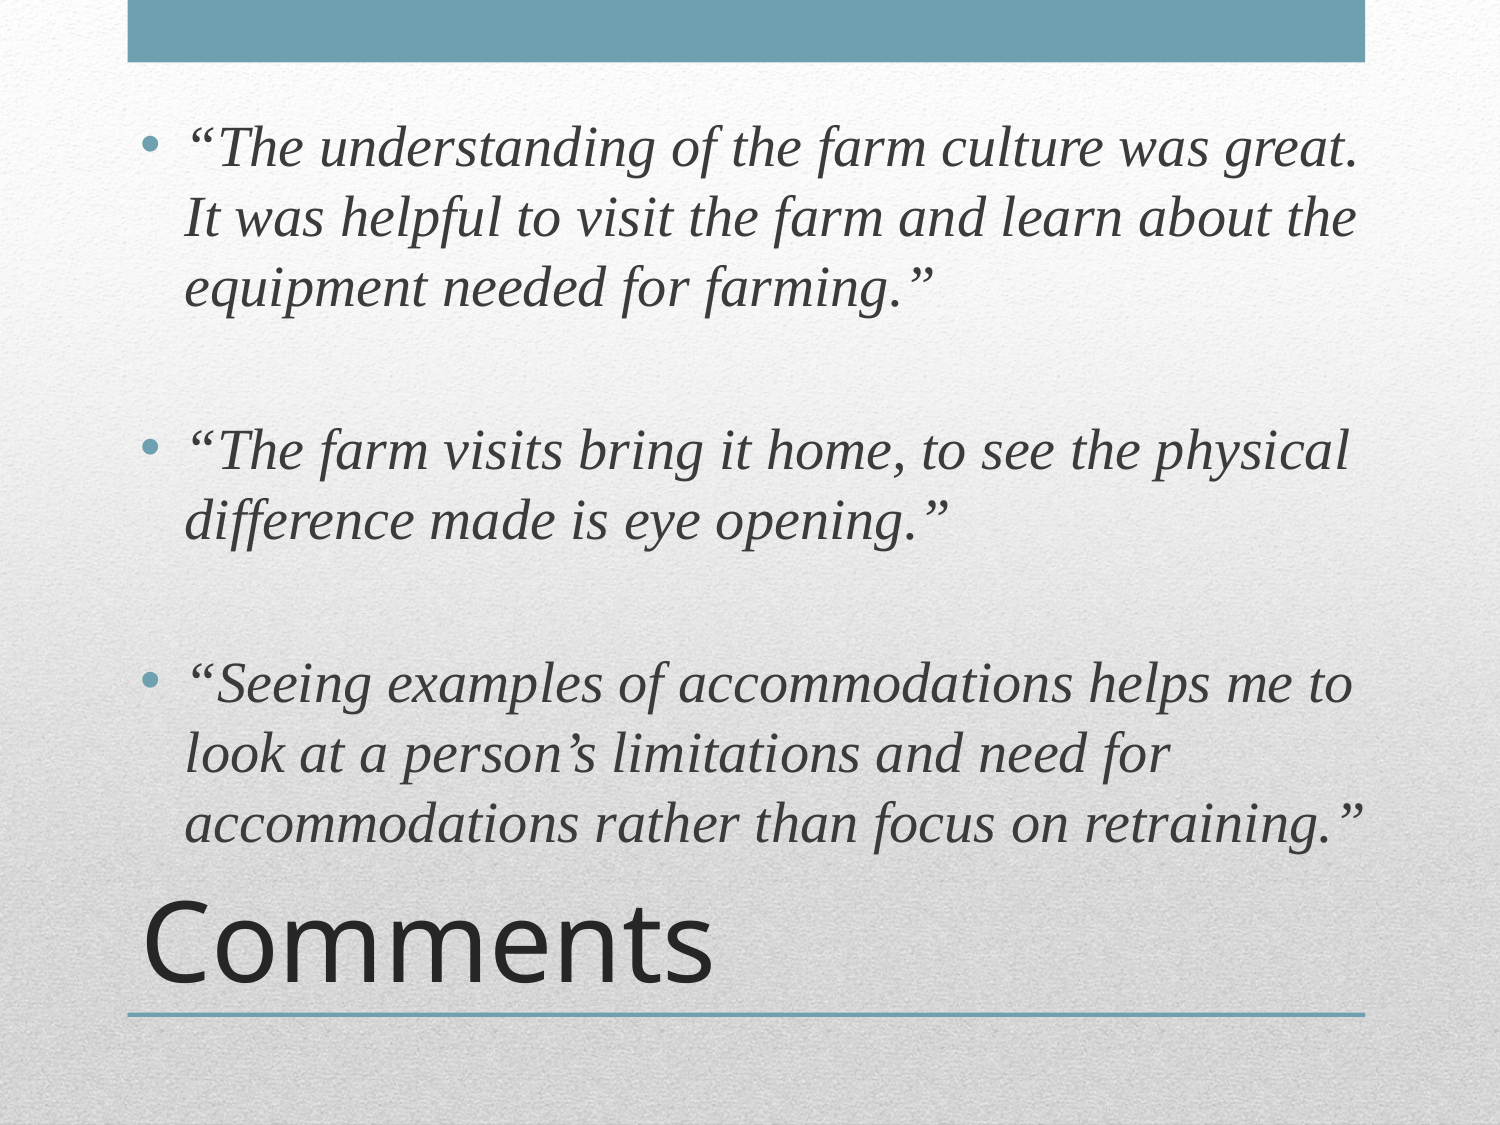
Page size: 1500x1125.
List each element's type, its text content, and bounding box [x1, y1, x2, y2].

title Comments [125, 875, 1238, 1013]
list “The understanding of the farm culture was great. It was helpful to visit the farm and learn about the equipment needed for farming.” “The farm visits bring it home, to see the physical difference made is eye opening.” “Seeing examples of accommodations helps me to look at a person’s limitations and need for accommodations rather than focus on retraining.” [125, 87, 1400, 875]
